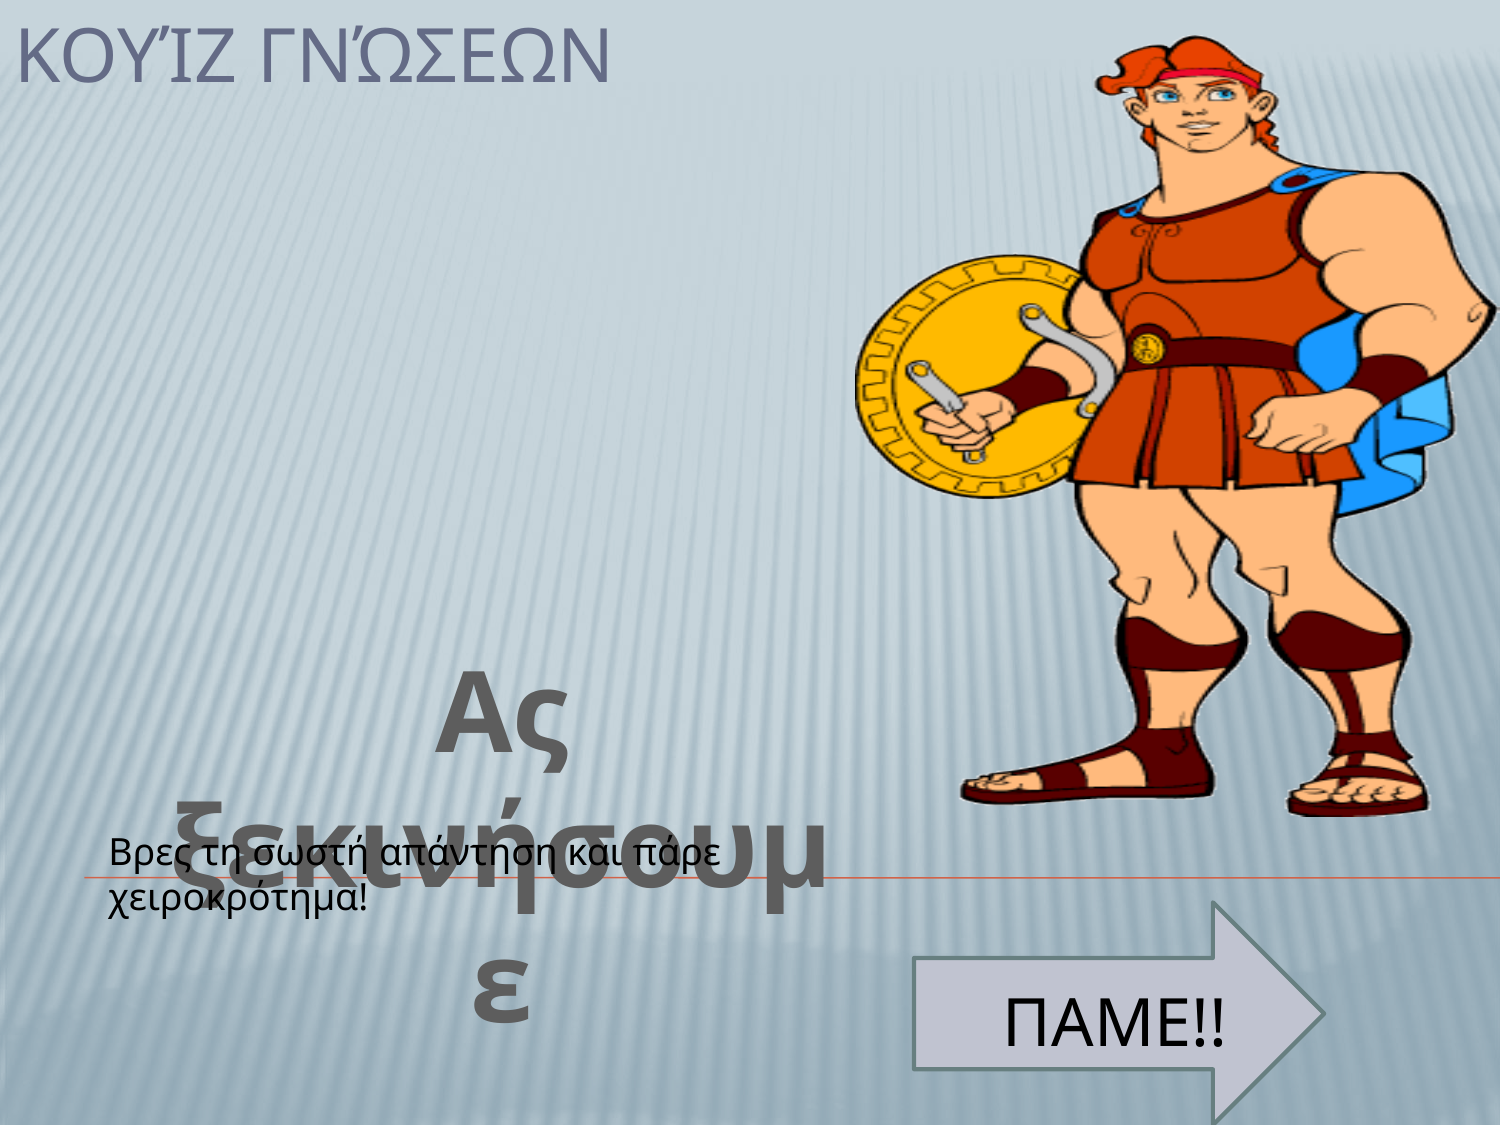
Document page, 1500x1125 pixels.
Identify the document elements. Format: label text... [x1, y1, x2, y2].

text_box [911, 900, 1327, 1125]
text_box Βρες τη σωστή απάντηση και πάρε χειροκρότημα! [93, 820, 950, 925]
text_box Ας ξεκινήσουμε [128, 925, 875, 1053]
title Κουίζ γνώσεων [0, 0, 879, 200]
text_box ΠΑΜΕ!! [949, 972, 1254, 1068]
text_box Ας ξεκινήσουμε [128, 632, 846, 820]
picture [855, 34, 1500, 817]
